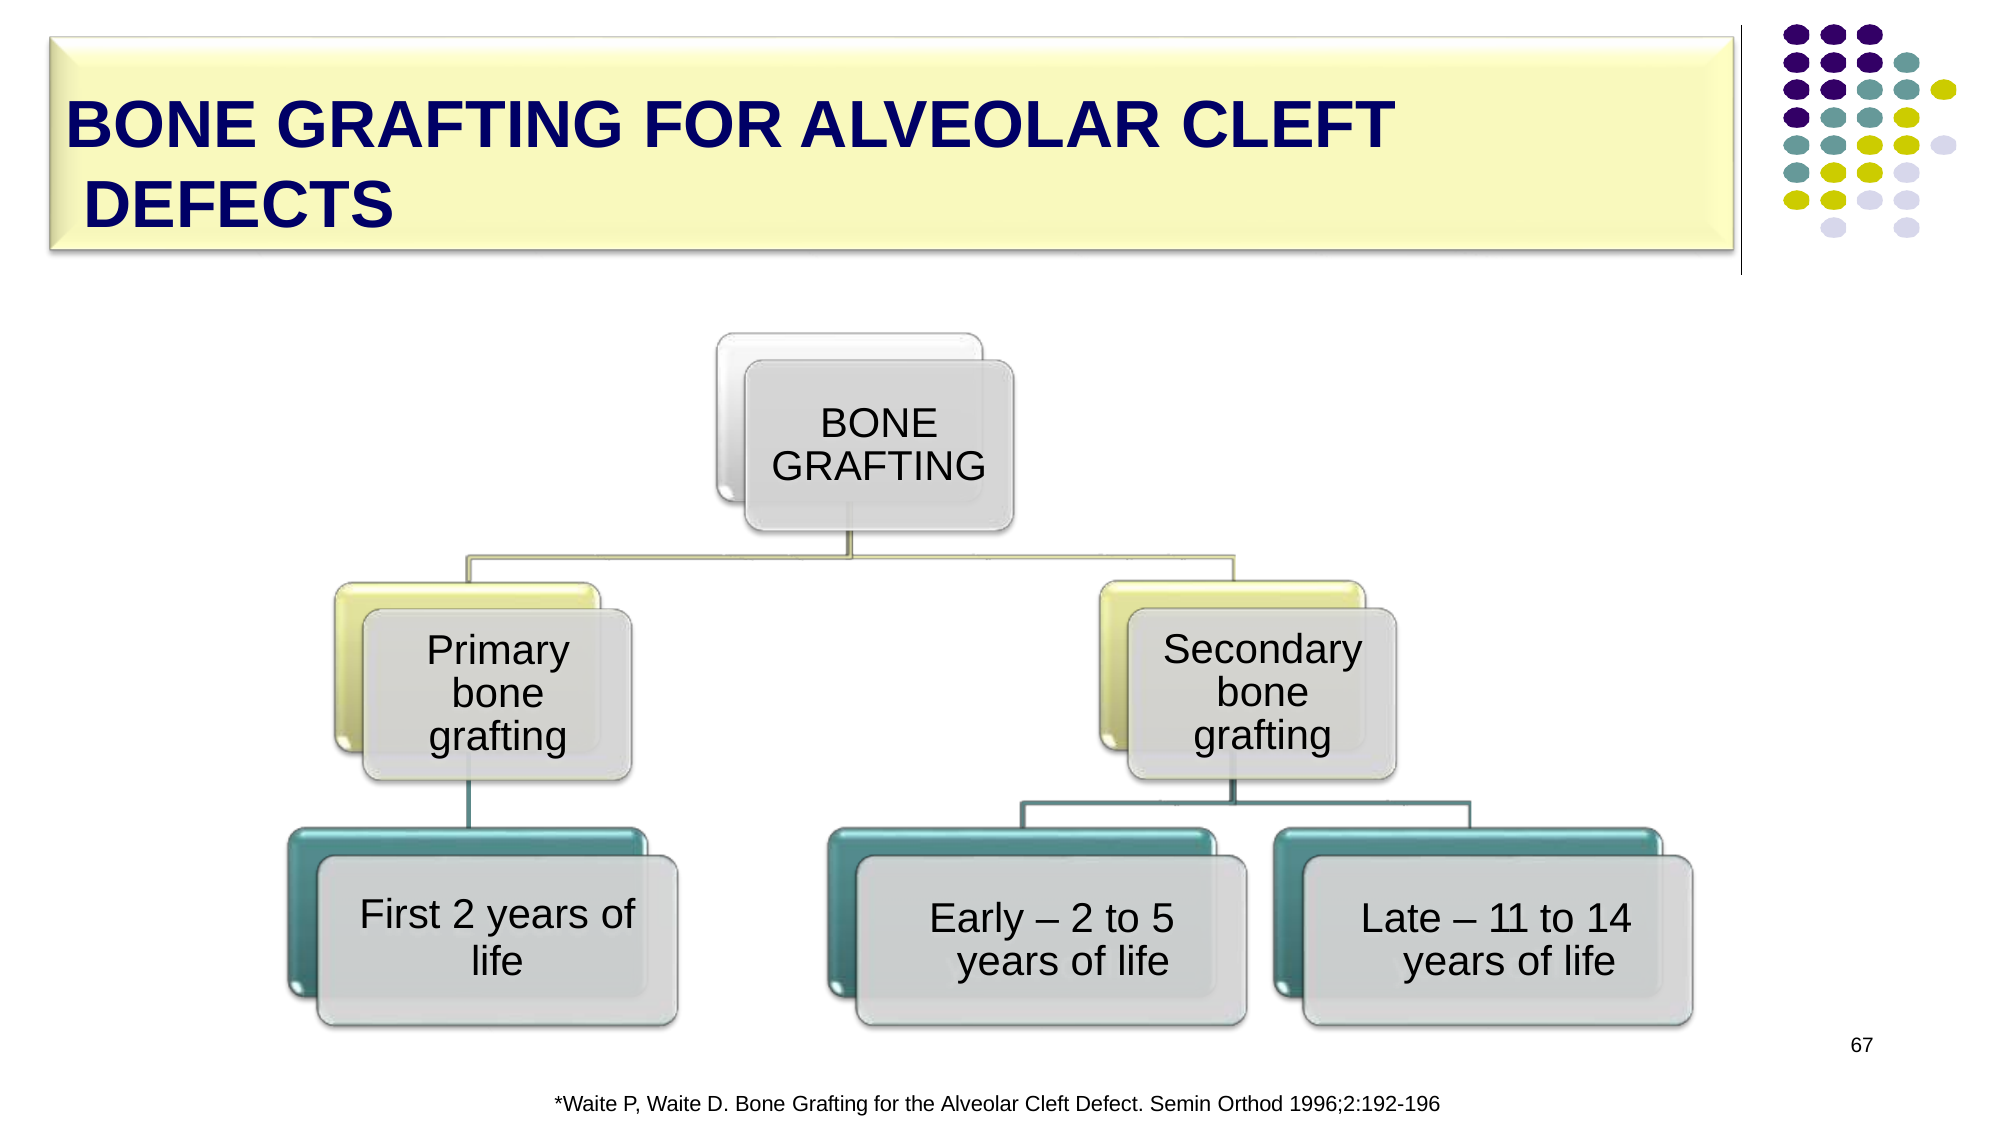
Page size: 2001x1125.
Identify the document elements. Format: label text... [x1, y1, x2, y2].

picture [1820, 107, 1847, 128]
picture [1783, 79, 1810, 100]
picture [1893, 190, 1920, 210]
picture [1930, 135, 1957, 155]
picture [1820, 135, 1847, 155]
picture [1856, 135, 1883, 155]
text_box 67 [1846, 1032, 1890, 1058]
picture [1783, 52, 1810, 73]
text_box [738, 357, 1021, 542]
picture [1856, 52, 1883, 73]
picture [1856, 107, 1883, 128]
text_box [328, 579, 608, 763]
picture [1783, 190, 1810, 210]
text_box [281, 824, 655, 1008]
text_box Primary bone grafting [423, 621, 572, 760]
picture [1783, 135, 1810, 155]
text_box [356, 607, 639, 795]
picture [1856, 79, 1883, 100]
picture [1893, 52, 1920, 73]
title BONE GRAFTING FOR ALVEOLAR CLEFT DEFECTS [62, 78, 1405, 269]
text_box [310, 852, 685, 1037]
text_box [849, 852, 1254, 1037]
text_box [1121, 605, 1405, 794]
text_box Late – 11 to 14 years of life [1358, 888, 1638, 985]
text_box [1296, 852, 1700, 1037]
text_box [1019, 749, 1472, 830]
text_box [465, 795, 471, 824]
picture [1783, 162, 1810, 183]
picture [1820, 162, 1847, 183]
text_box Secondary bone grafting [1160, 619, 1365, 758]
text_box Early – 2 to 5 years of life [927, 888, 1177, 985]
text_box [1267, 824, 1670, 1008]
picture [1893, 135, 1920, 155]
text_box [465, 501, 1236, 584]
picture [1893, 162, 1920, 183]
picture [1820, 24, 1847, 45]
text_box *Waite P, Waite D. Bone Grafting for the Alveolar Cleft Defect. Semin Orthod 1996;2:192-196 [552, 1089, 1460, 1116]
picture [1820, 190, 1847, 210]
text_box [821, 824, 1224, 1008]
text_box [1093, 577, 1373, 761]
picture [1856, 162, 1883, 183]
picture [1893, 79, 1920, 100]
text_box [17, 34, 1742, 295]
picture [1893, 217, 1920, 238]
picture [1783, 107, 1810, 128]
text_box [710, 330, 990, 513]
text_box BONE GRAFTING [769, 393, 990, 489]
picture [1930, 79, 1957, 100]
picture [1820, 52, 1847, 73]
picture [1856, 24, 1883, 45]
picture [1820, 217, 1847, 238]
picture [1820, 79, 1847, 100]
picture [1783, 24, 1810, 45]
picture [1856, 190, 1883, 210]
text_box First 2 years of life [357, 888, 638, 984]
picture [1893, 107, 1920, 128]
